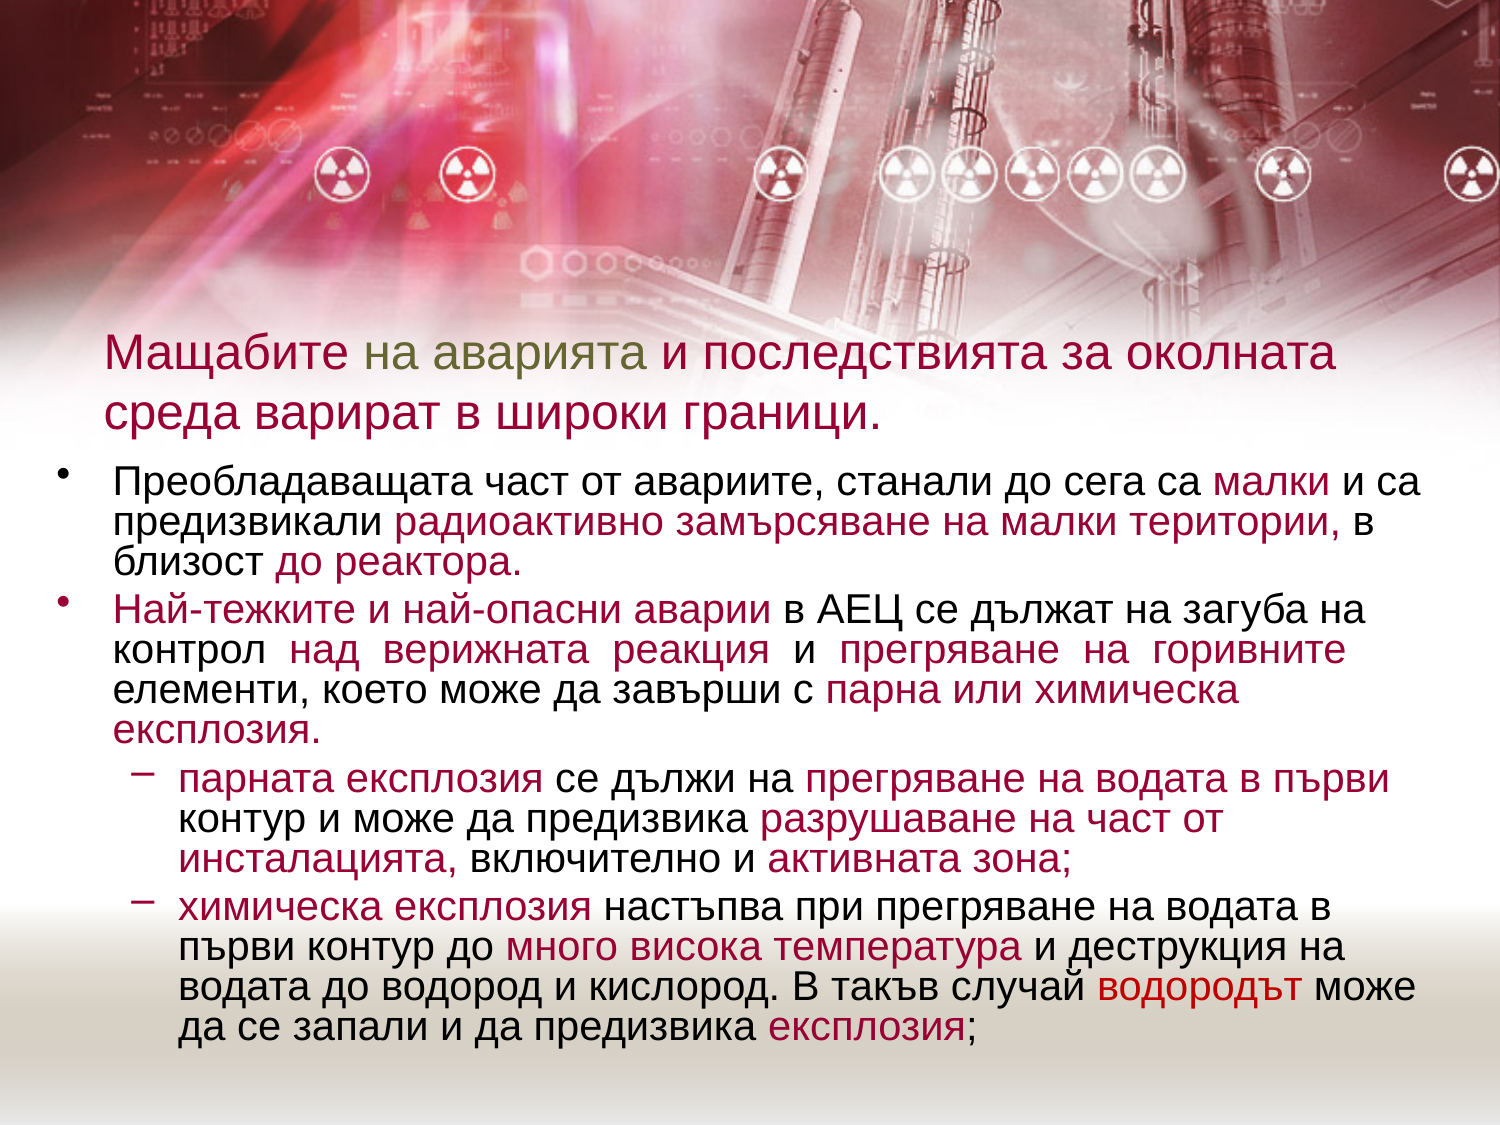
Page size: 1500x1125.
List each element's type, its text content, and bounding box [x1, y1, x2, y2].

list Преобладаващата част от авариите, станали до сега са малки и са предизвикали радиоактивно замърсяване на малки територии, в близост до реактора. Най-тежките и най-опасни аварии в АЕЦ се дължат на загуба на контрол над верижната реакция и прегряване на горивните елементи, което може да завърши с парна или химическа експлозия. парната експлозия се дължи на прегряване на водата в първи контур и може да предизвика разрушаване на част от инсталацията, включително и активната зона; химическа експлозия настъпва при прегряване на водата в първи контур до много висока температура и деструкция на водата до водород и кислород. В такъв случай водородът може да се запали и да предизвика експлозия; [41, 456, 1459, 1094]
picture [0, 0, 1500, 936]
title Мащабите на аварията и последствията за околната среда варират в широки граници. [88, 314, 1447, 445]
